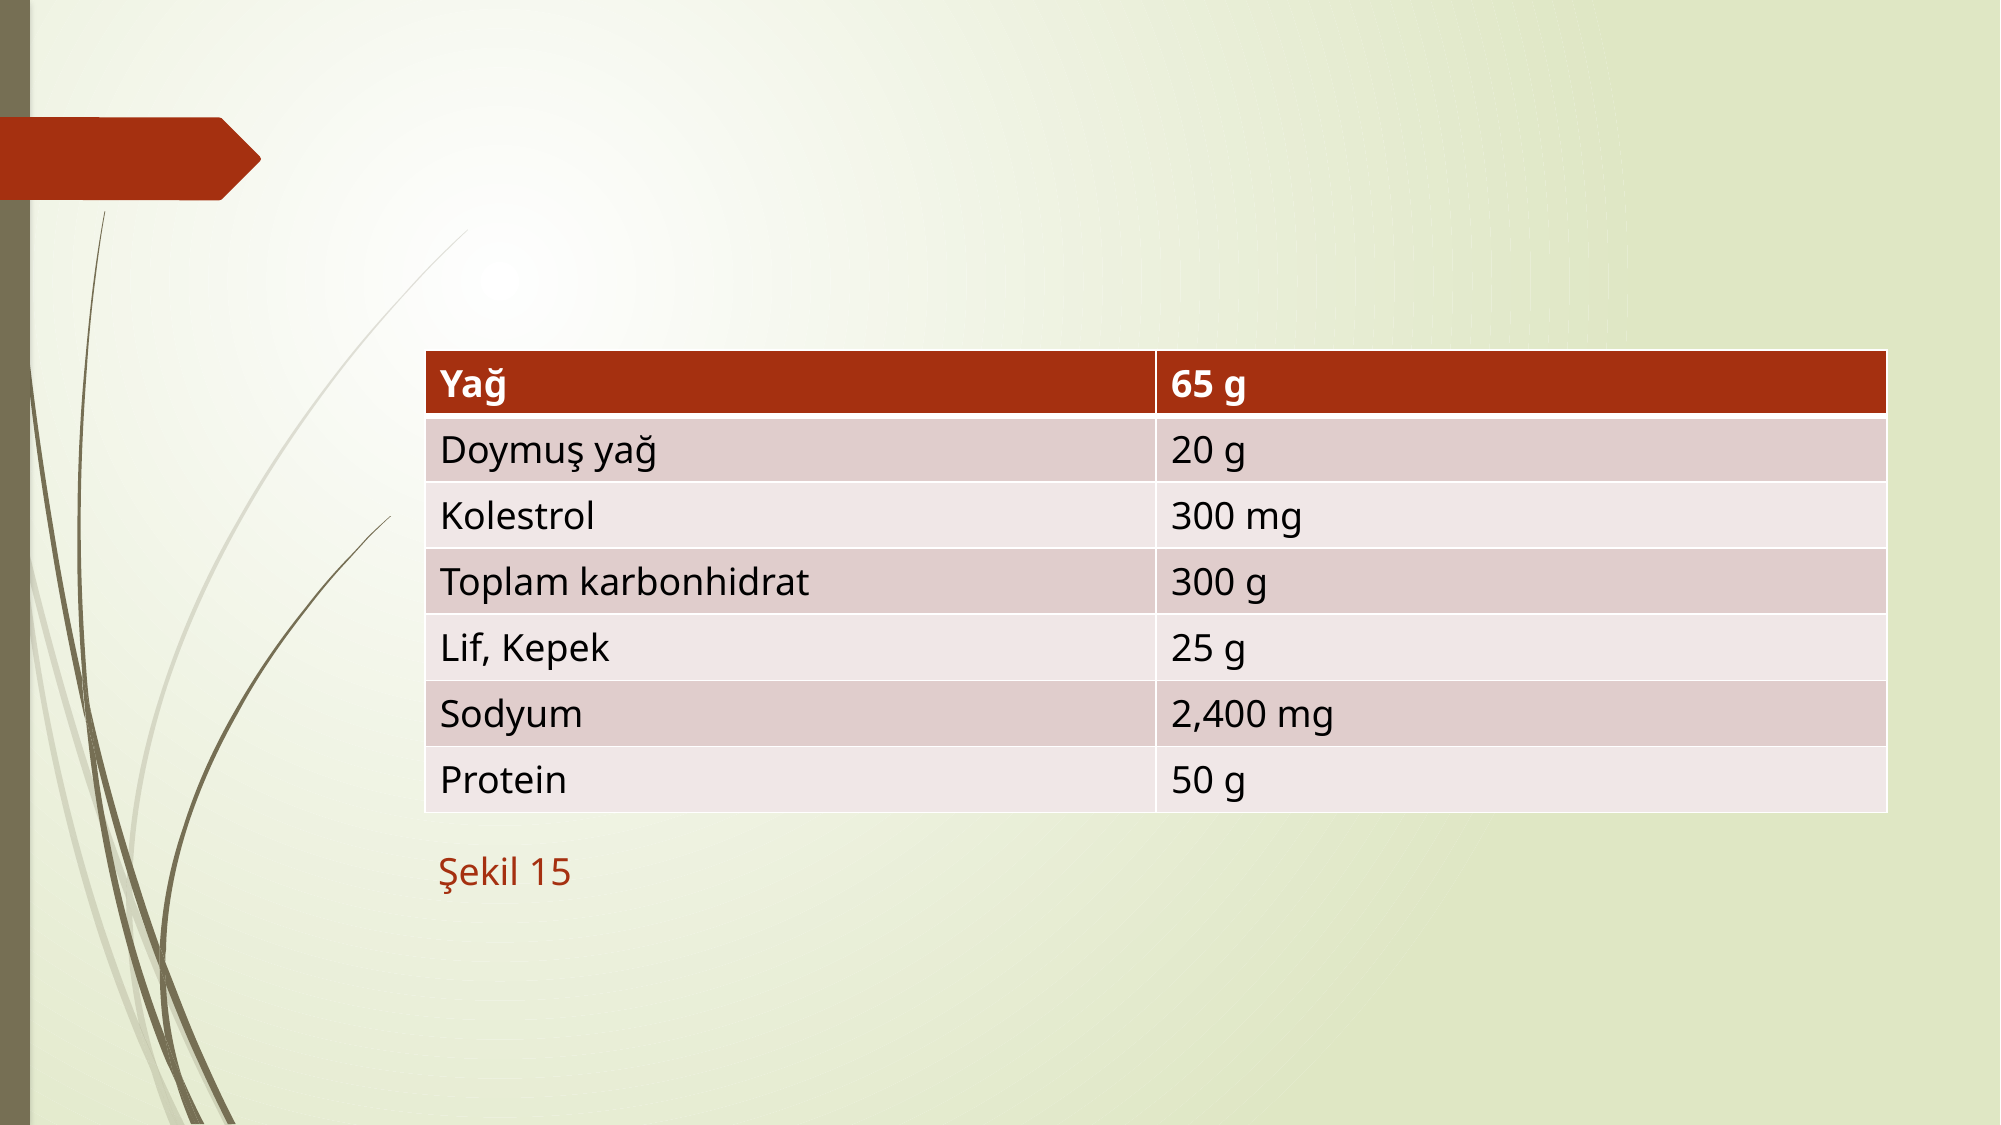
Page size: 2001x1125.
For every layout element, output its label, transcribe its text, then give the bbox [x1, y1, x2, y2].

table_cell 2,400 mg [1157, 681, 1886, 746]
table_cell 50 g [1157, 747, 1886, 812]
table_cell Lif, Kepek [426, 615, 1155, 680]
text_box Şekil 15 [423, 840, 587, 901]
table_cell 300 mg [1157, 483, 1886, 547]
table_cell Kolestrol [426, 483, 1155, 547]
table_cell Sodyum [426, 681, 1155, 746]
table_cell Protein [426, 747, 1155, 812]
table_cell Doymuş yağ [426, 419, 1155, 481]
table_header 65 g [1157, 351, 1886, 413]
table_cell 20 g [1157, 419, 1886, 481]
table_cell 25 g [1157, 615, 1886, 680]
table_cell Toplam karbonhidrat [426, 549, 1155, 613]
table_cell 300 g [1157, 549, 1886, 613]
table_header Yağ [426, 351, 1155, 413]
